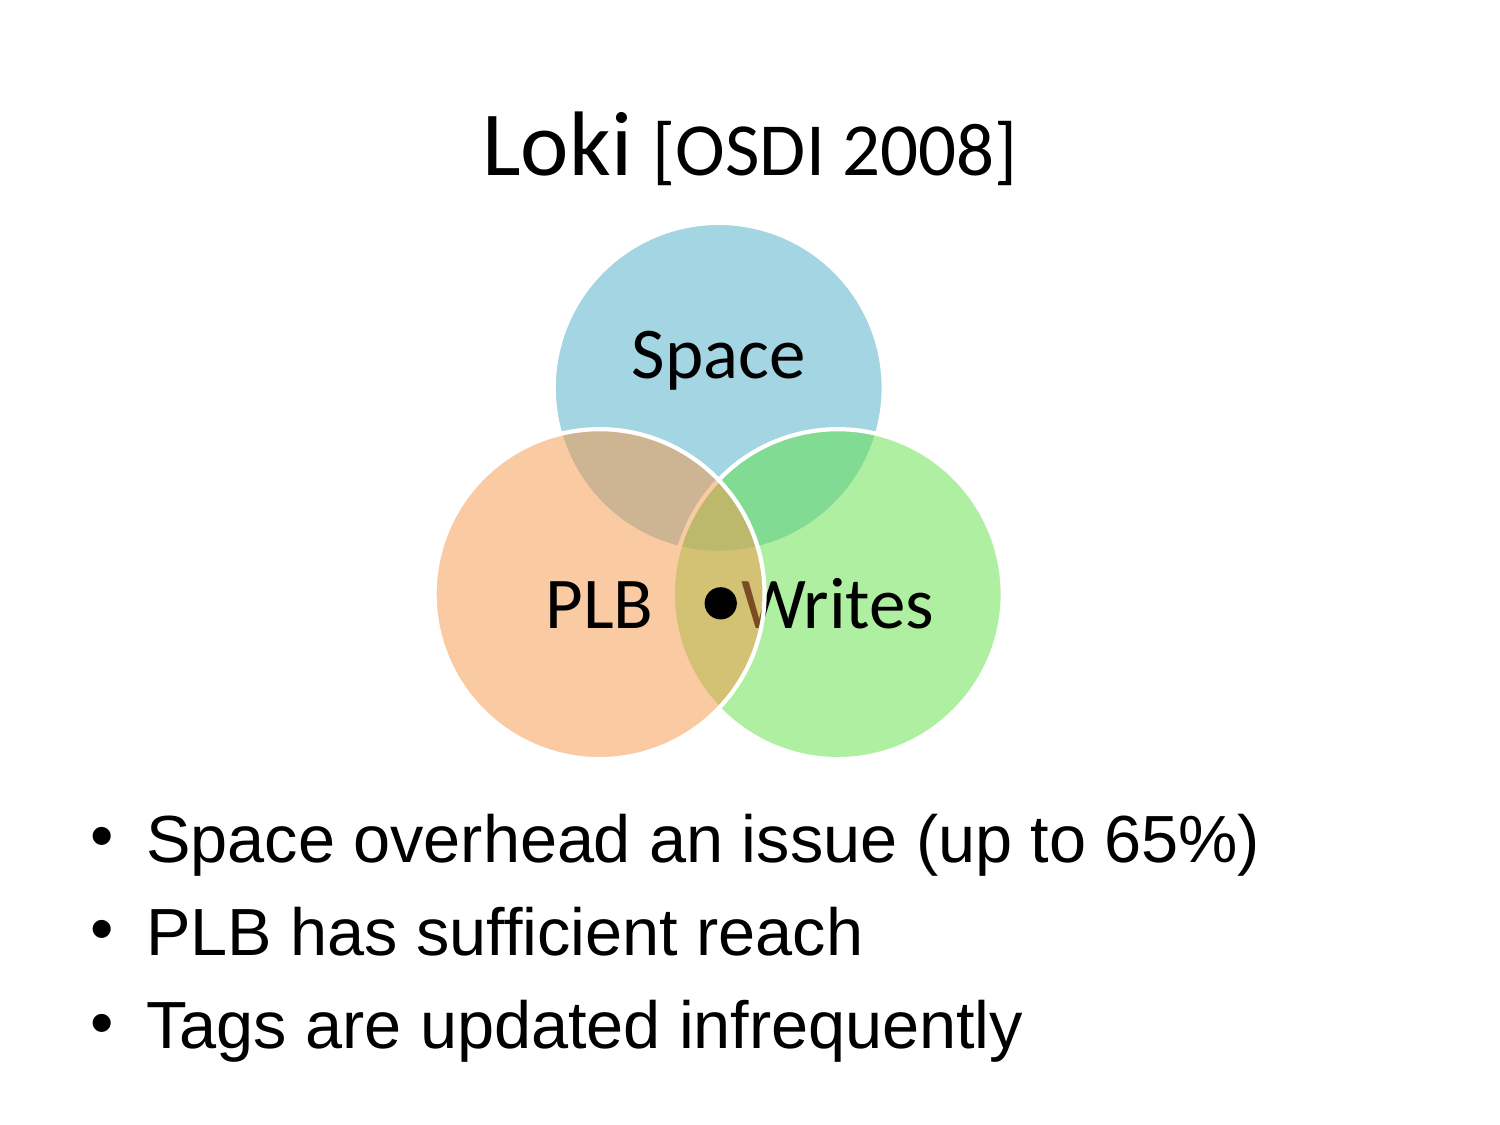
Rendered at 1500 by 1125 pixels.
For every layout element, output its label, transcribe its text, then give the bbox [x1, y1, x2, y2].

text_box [287, 215, 1151, 767]
title Loki [OSDI 2008] [75, 45, 1425, 233]
text_box Space overhead an issue (up to 65%) PLB has sufficient reach Tags are updated infrequently [75, 787, 1475, 1082]
